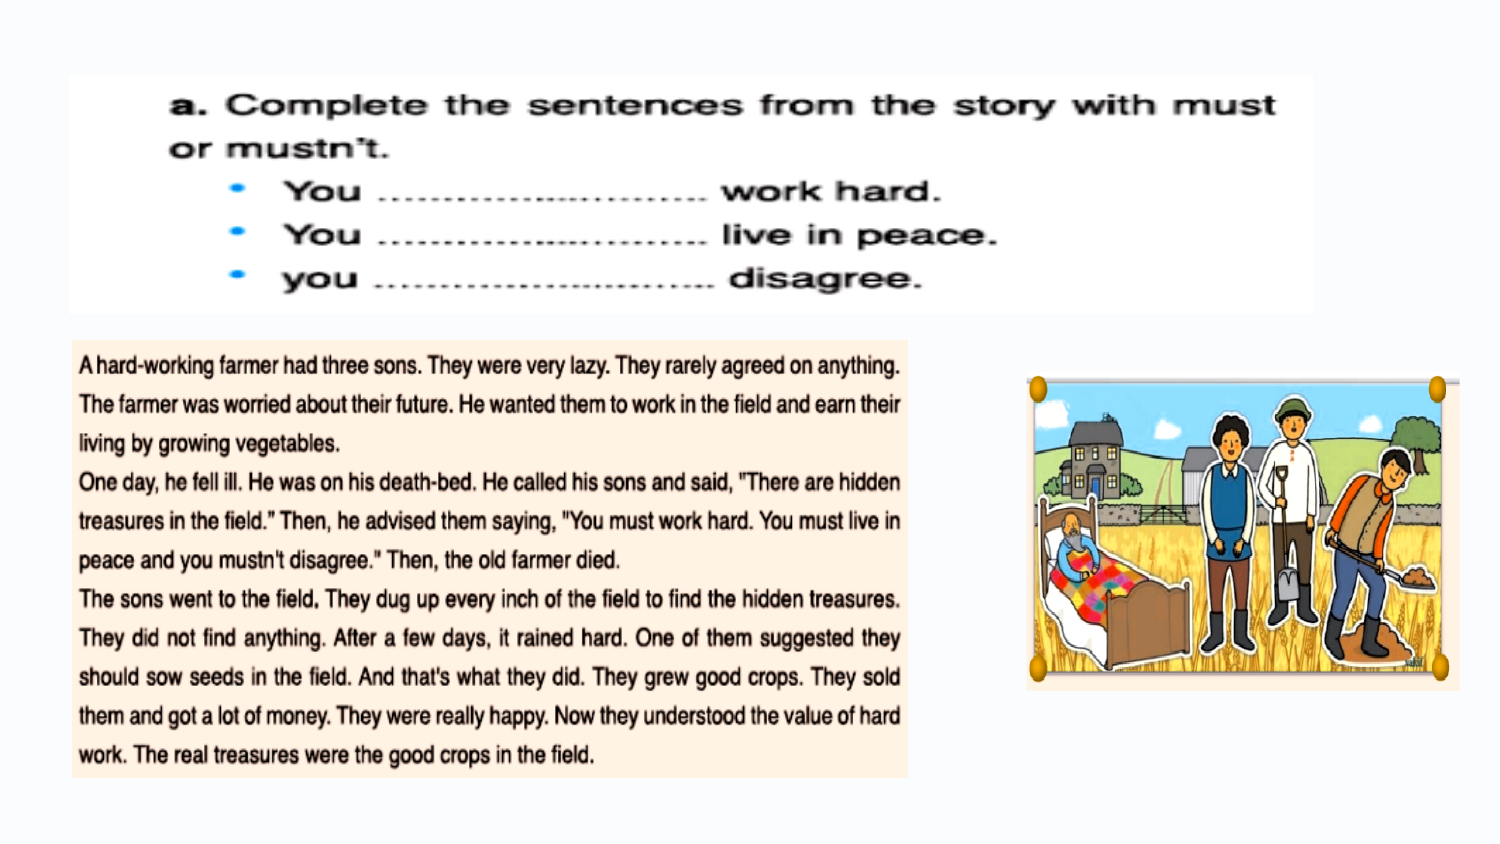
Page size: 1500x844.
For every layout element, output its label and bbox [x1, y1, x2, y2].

picture [68, 75, 1314, 314]
picture [72, 340, 909, 779]
picture [1026, 372, 1460, 692]
